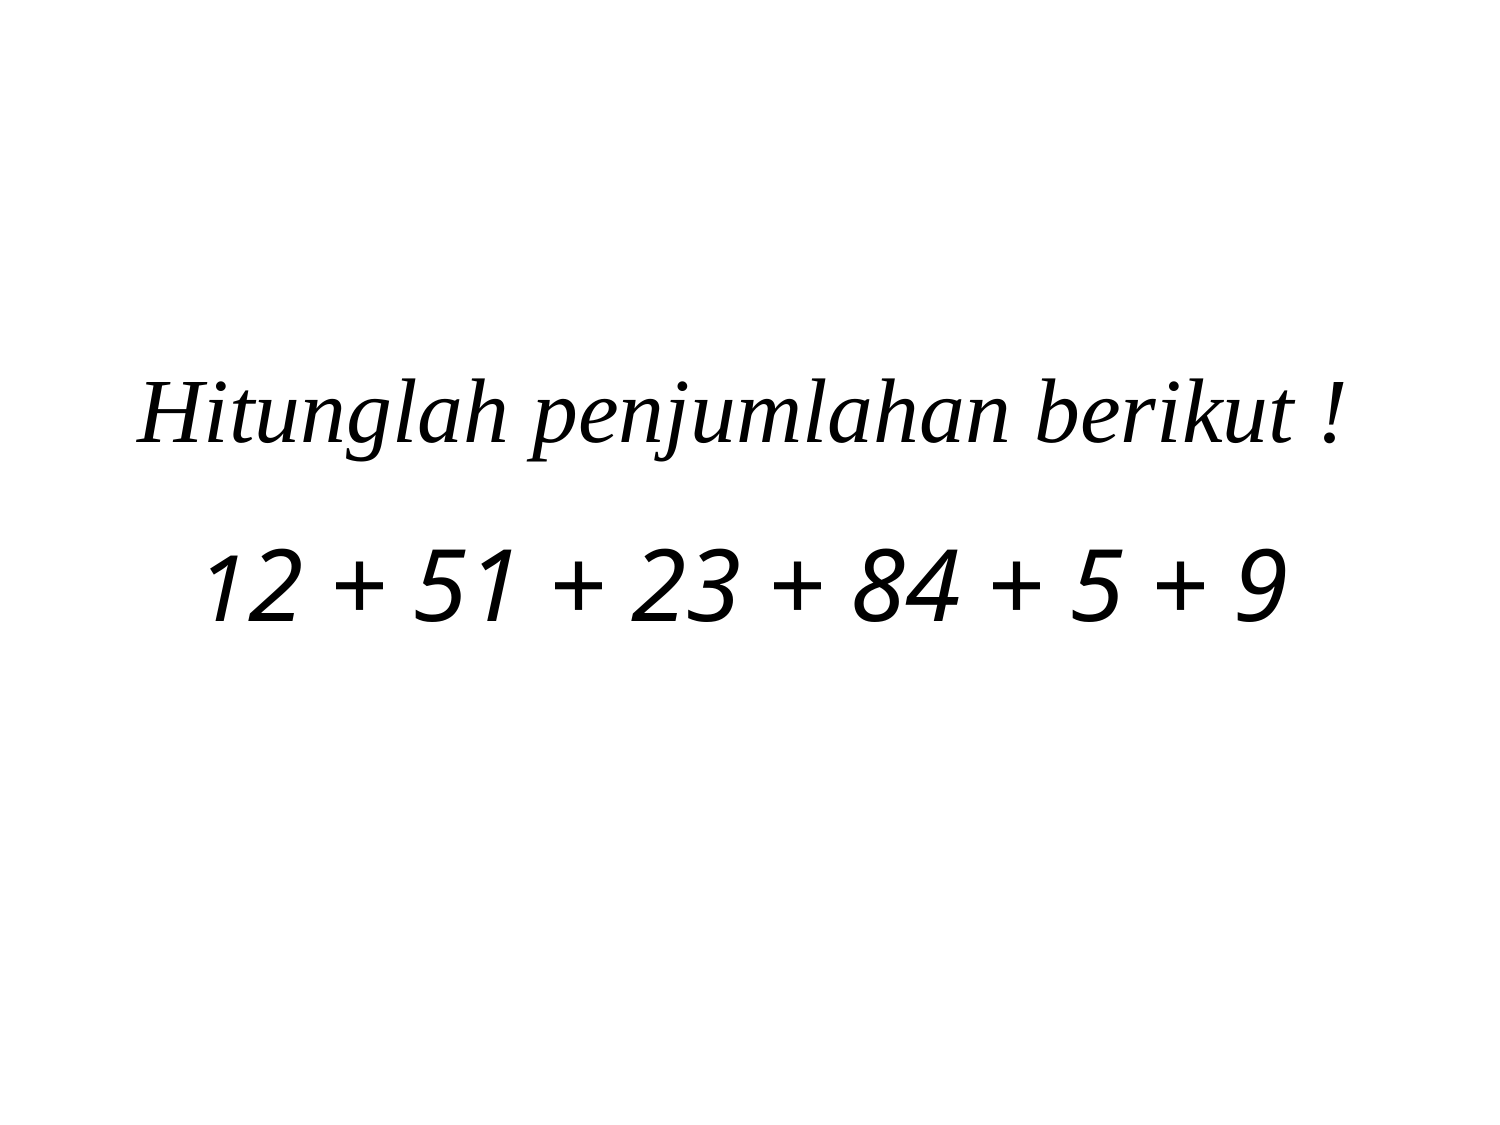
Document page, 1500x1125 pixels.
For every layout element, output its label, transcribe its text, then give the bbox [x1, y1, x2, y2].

title Hitunglah penjumlahan berikut ! 12 + 51 + 23 + 84 + 5 + 9 [37, 299, 1450, 638]
